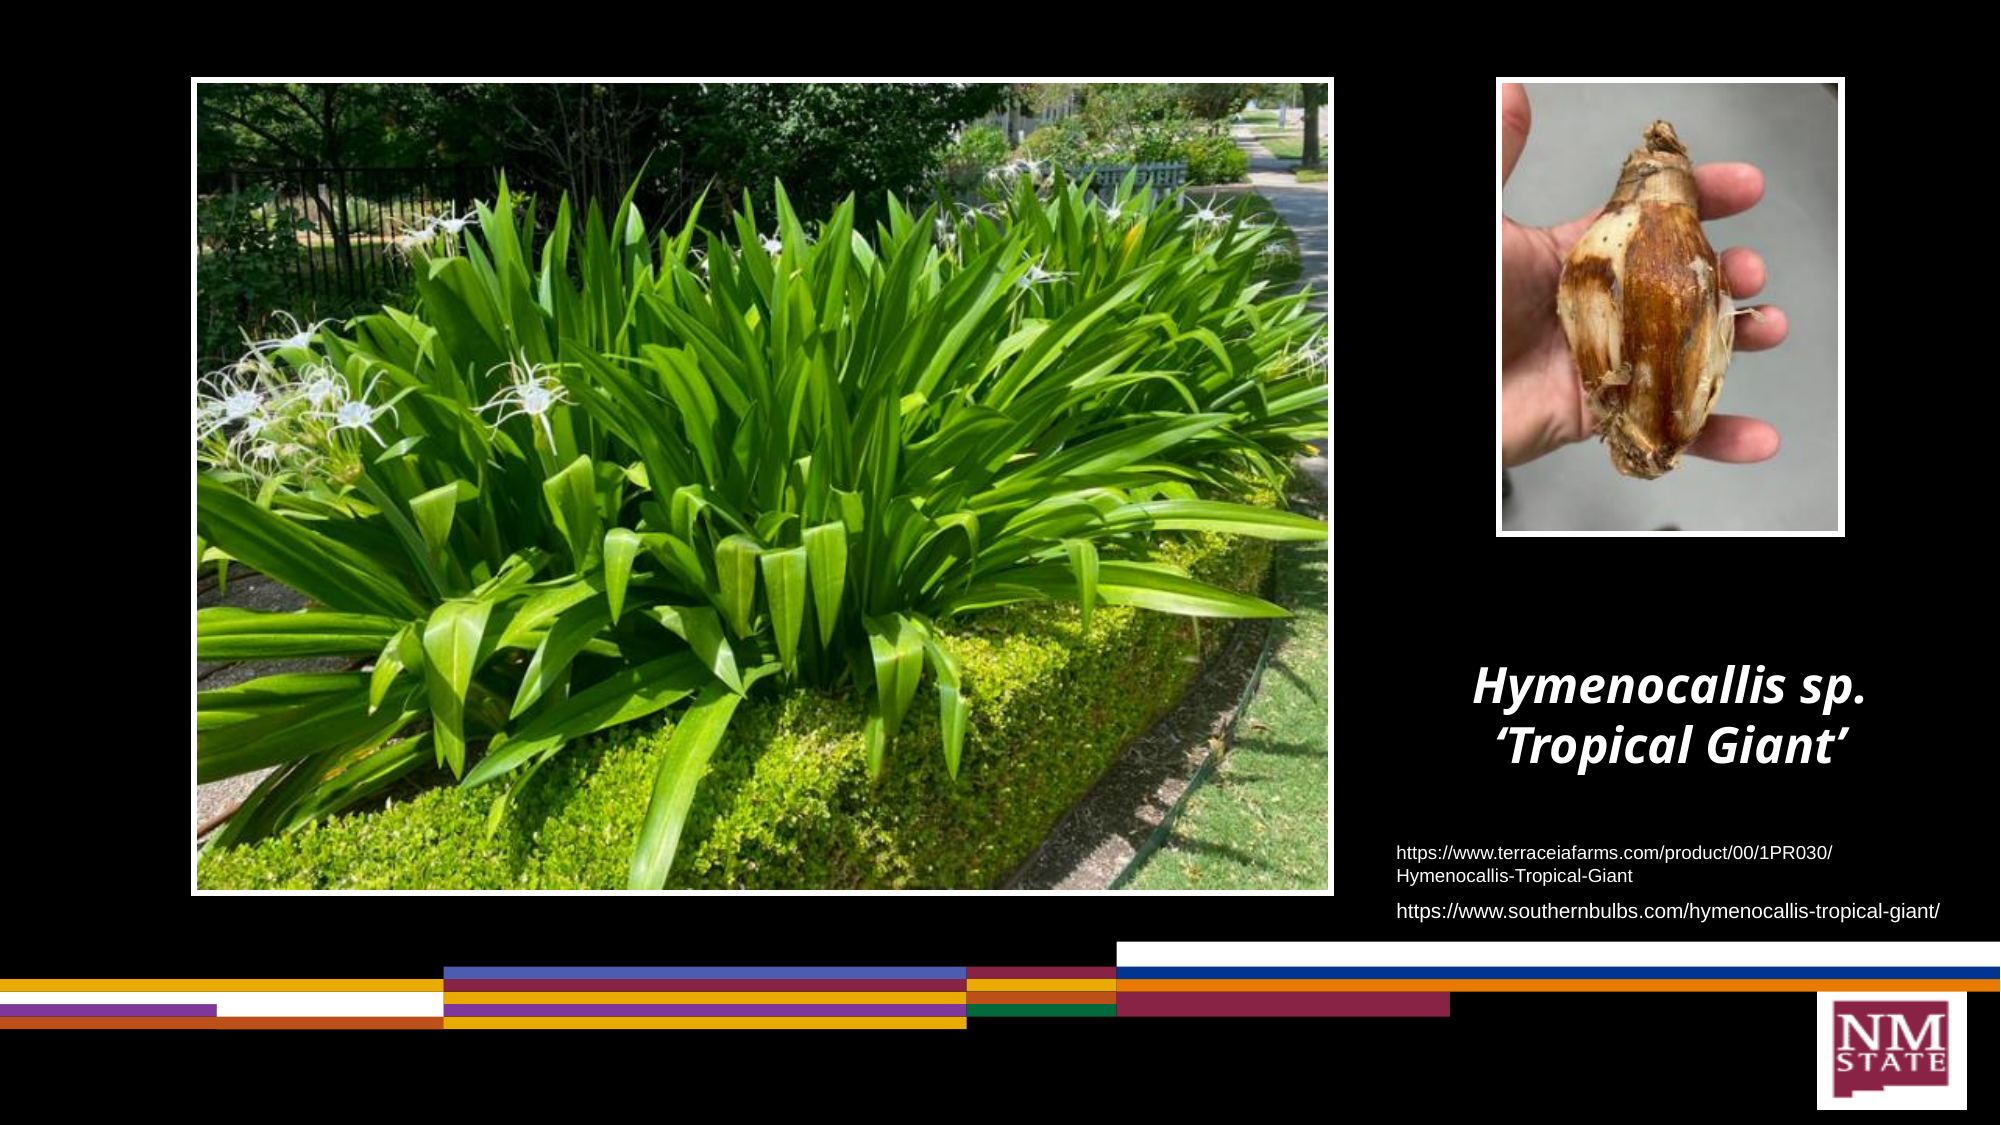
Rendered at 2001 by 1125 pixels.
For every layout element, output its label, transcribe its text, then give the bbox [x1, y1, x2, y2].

picture [1817, 992, 1967, 1110]
text_box https://www.southernbulbs.com/hymenocallis-tropical-giant/ [1381, 894, 1960, 930]
picture [1502, 82, 1839, 532]
text_box Hymenocallis sp. ‘Tropical Giant’ [1370, 646, 1970, 782]
picture [197, 82, 1329, 891]
text_box https://www.terraceiafarms.com/product/00/1PR030/Hymenocallis-Tropical-Giant [1381, 833, 1960, 894]
